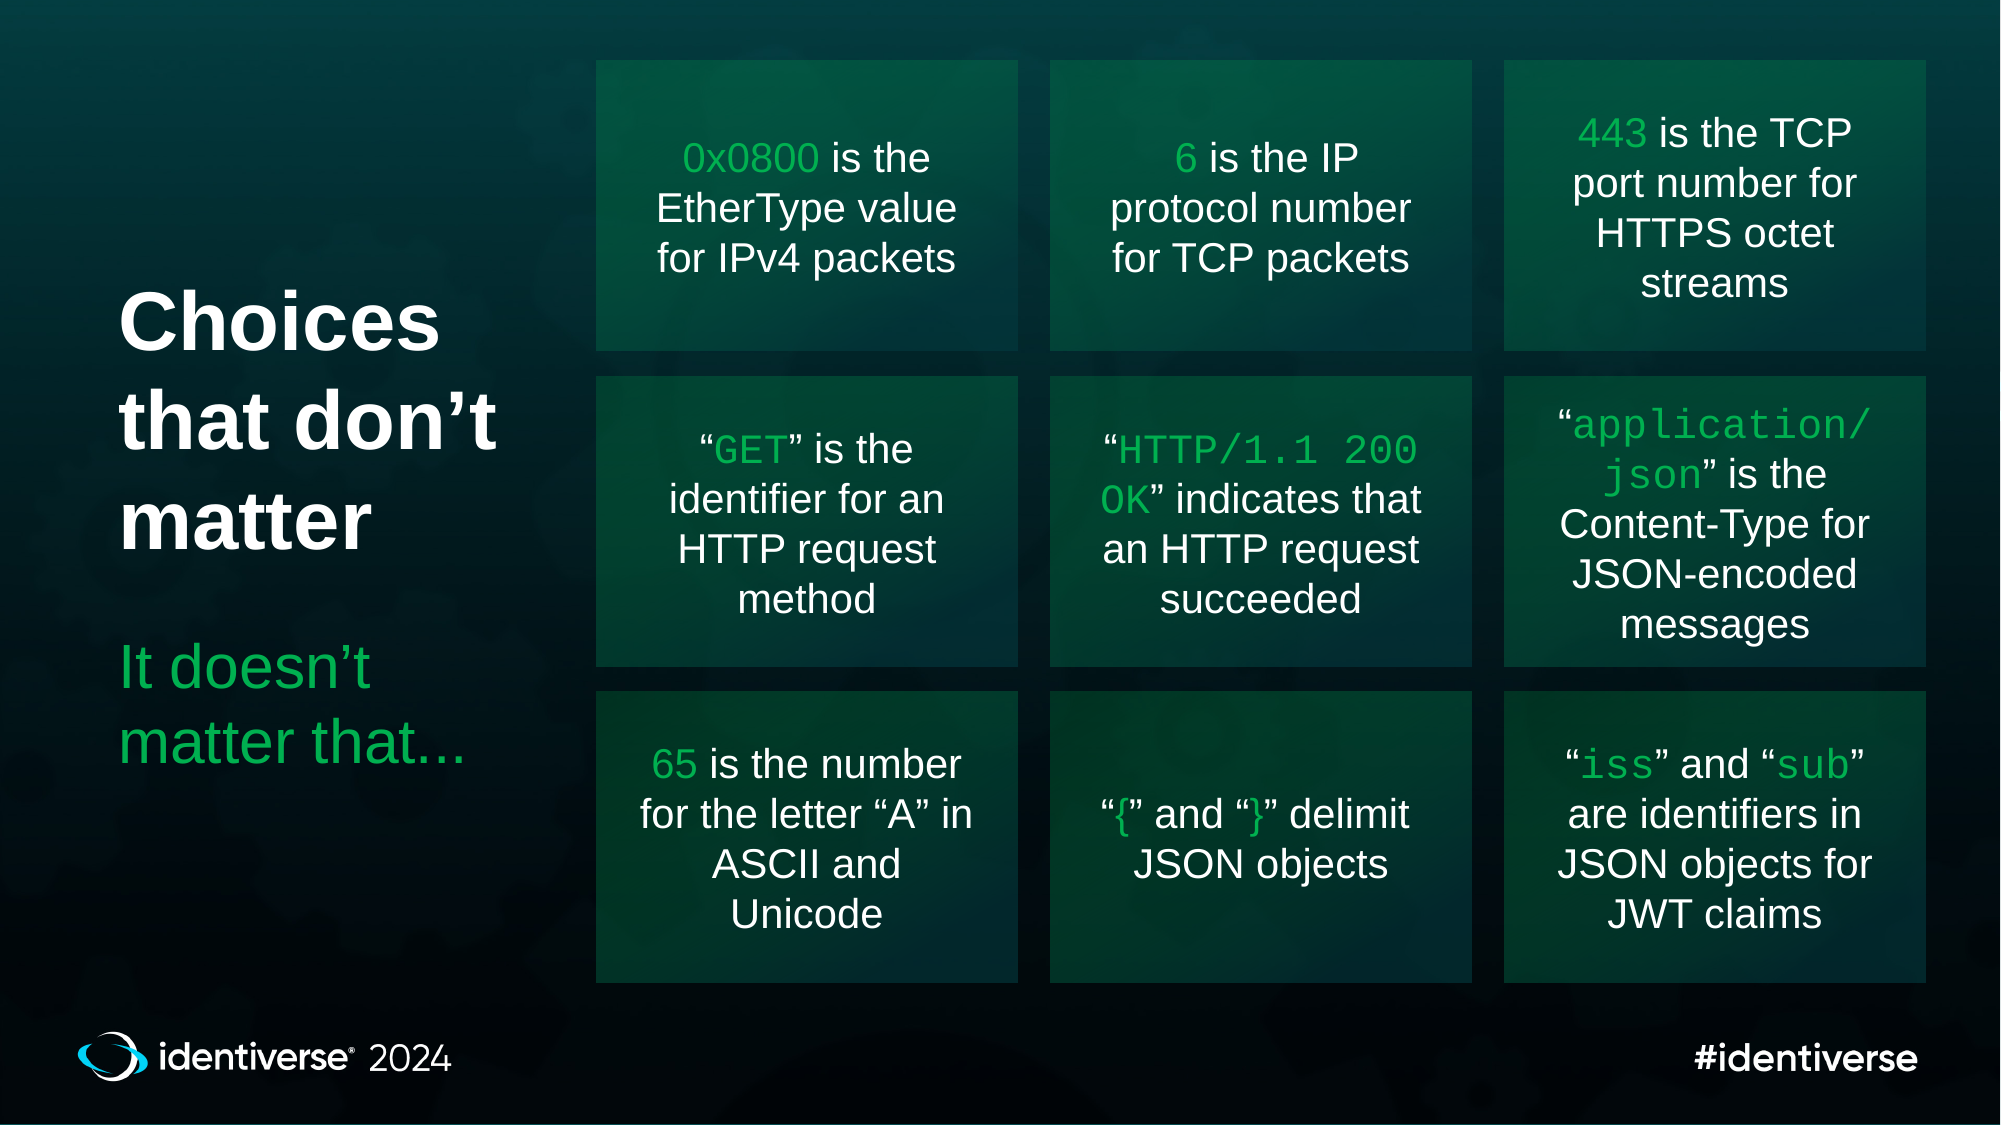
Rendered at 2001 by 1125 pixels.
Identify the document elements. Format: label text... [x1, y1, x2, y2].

picture [0, 0, 2001, 1125]
text_box “application/json” is the Content-Type for JSON-encoded messages [1503, 375, 1927, 668]
text_box Choices that don’t matter It doesn’t matter that... [118, 183, 564, 860]
text_box 6 is the IP protocol number for TCP packets [1049, 59, 1473, 352]
text_box 0x0800 is the EtherType value for IPv4 packets [595, 59, 1019, 352]
text_box 443 is the TCP port number for HTTPS octet streams [1503, 59, 1927, 352]
text_box “GET” is the identifier for an HTTP request method [595, 375, 1019, 668]
text_box “{” and “}” delimit JSON objects [1049, 691, 1473, 984]
text_box “HTTP/1.1 200 OK” indicates that an HTTP request succeeded [1049, 375, 1473, 668]
text_box 65 is the number for the letter “A” in ASCII and Unicode [595, 691, 1019, 984]
text_box “iss” and “sub” are identifiers in JSON objects for JWT claims [1503, 691, 1927, 984]
